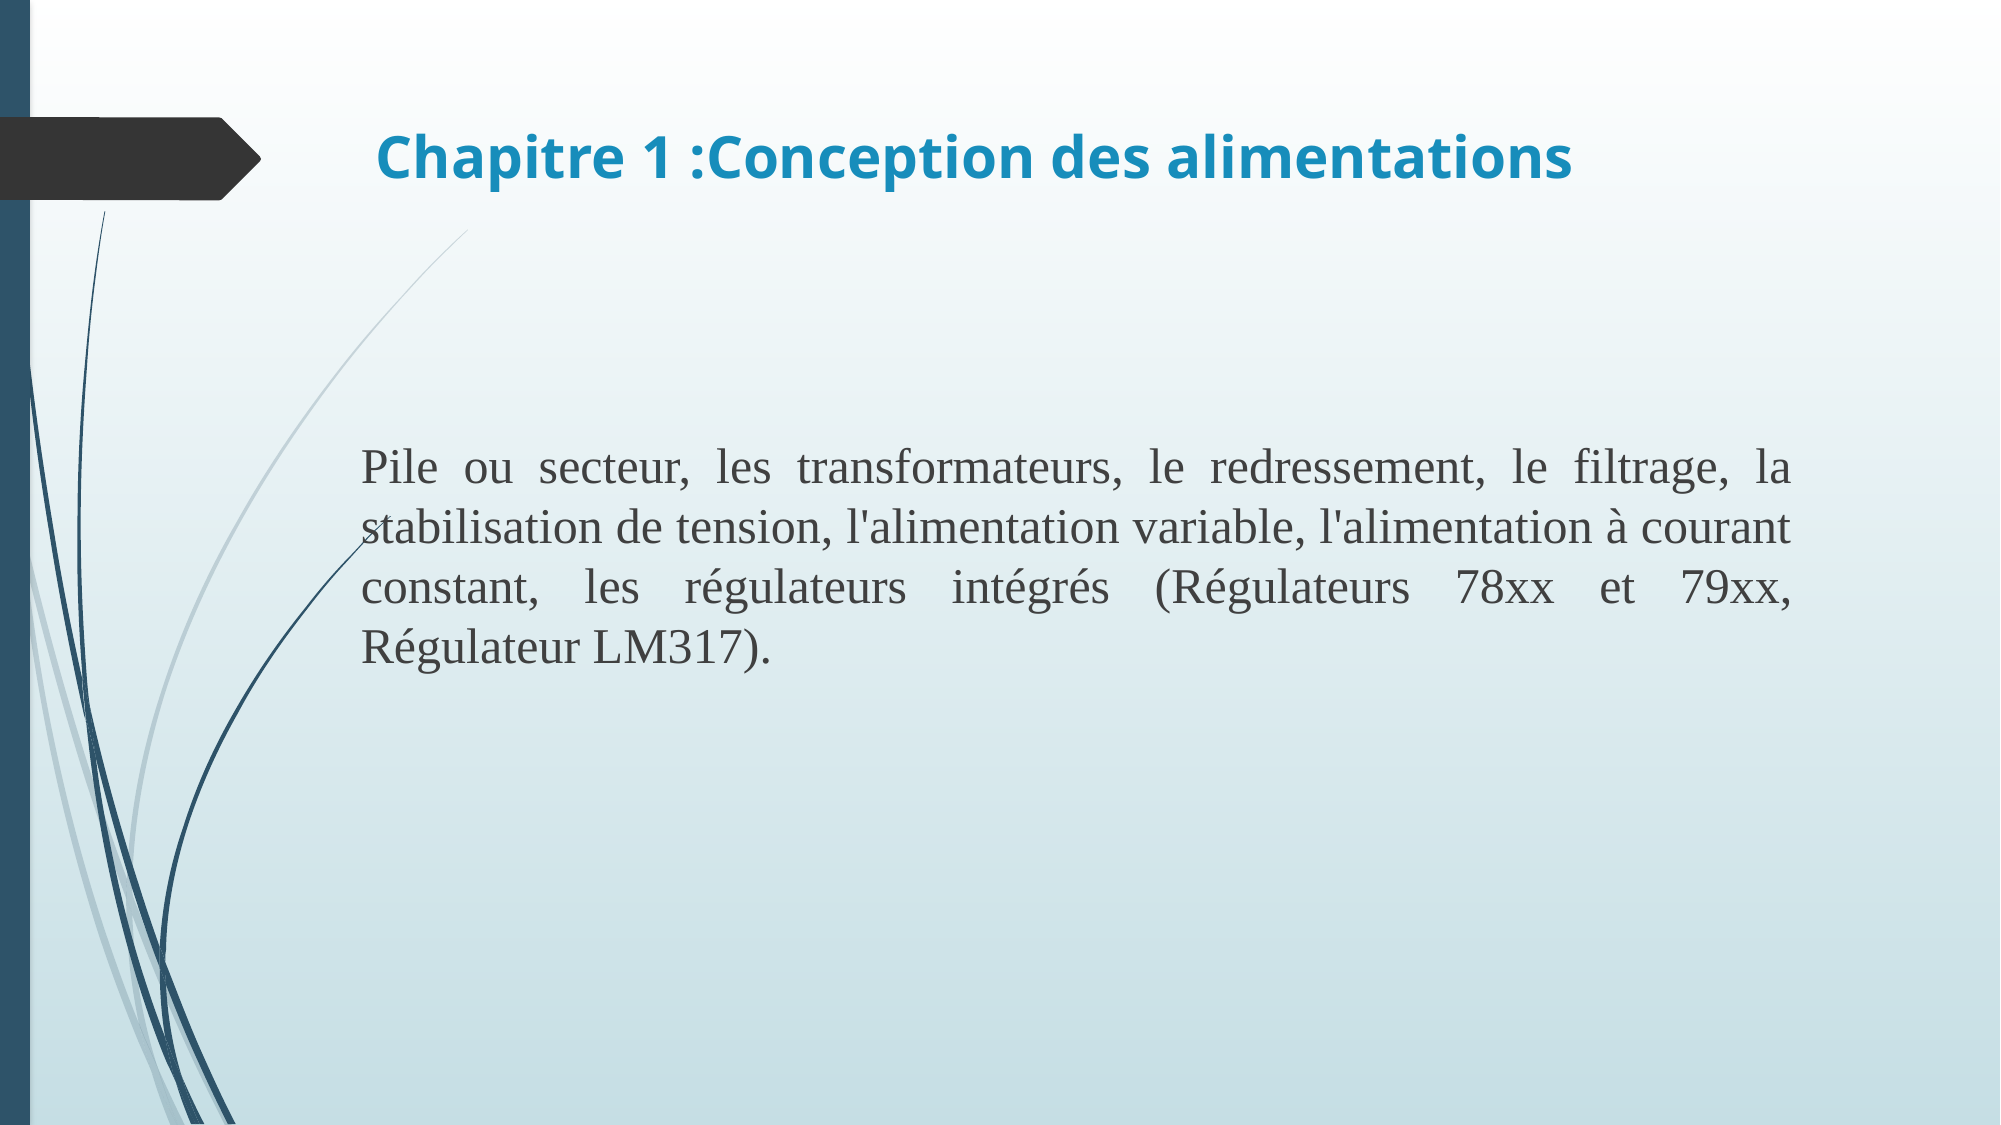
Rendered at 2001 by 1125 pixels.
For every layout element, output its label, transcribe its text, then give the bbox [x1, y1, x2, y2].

list Pile ou secteur, les transformateurs, le redressement, le filtrage, la stabilisation de tension, l'alimentation variable, l'alimentation à courant constant, les régulateurs intégrés (Régulateurs 78xx et 79xx, Régulateur LM317). [345, 426, 1809, 678]
title Chapitre 1 :Conception des alimentations [360, 112, 1921, 237]
